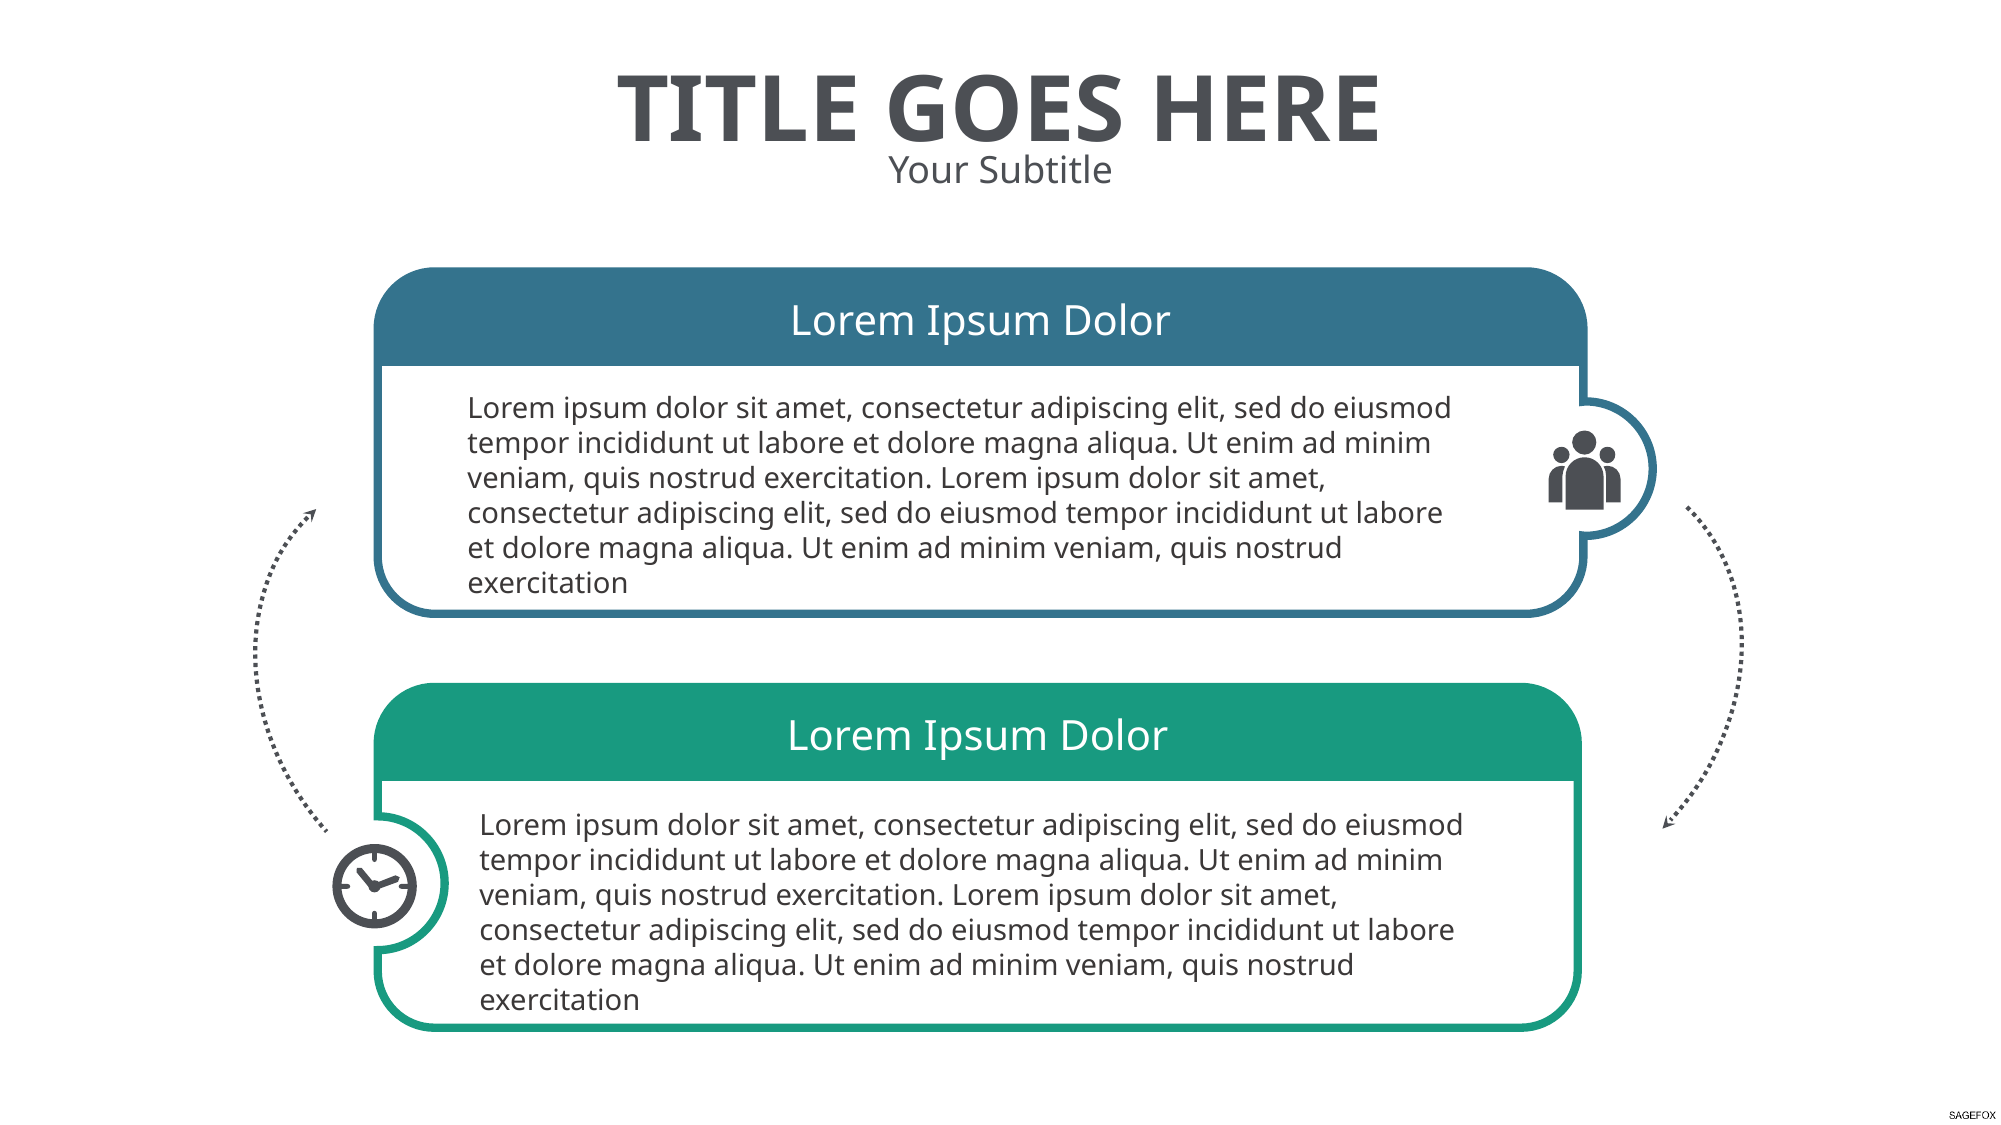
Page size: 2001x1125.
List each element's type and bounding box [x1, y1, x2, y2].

picture [1924, 1102, 2000, 1123]
text_box [377, 686, 1578, 1028]
text_box [377, 271, 1653, 614]
text_box [1514, 506, 1743, 829]
text_box [254, 509, 475, 832]
text_box [332, 843, 417, 929]
text_box [548, 42, 1452, 199]
